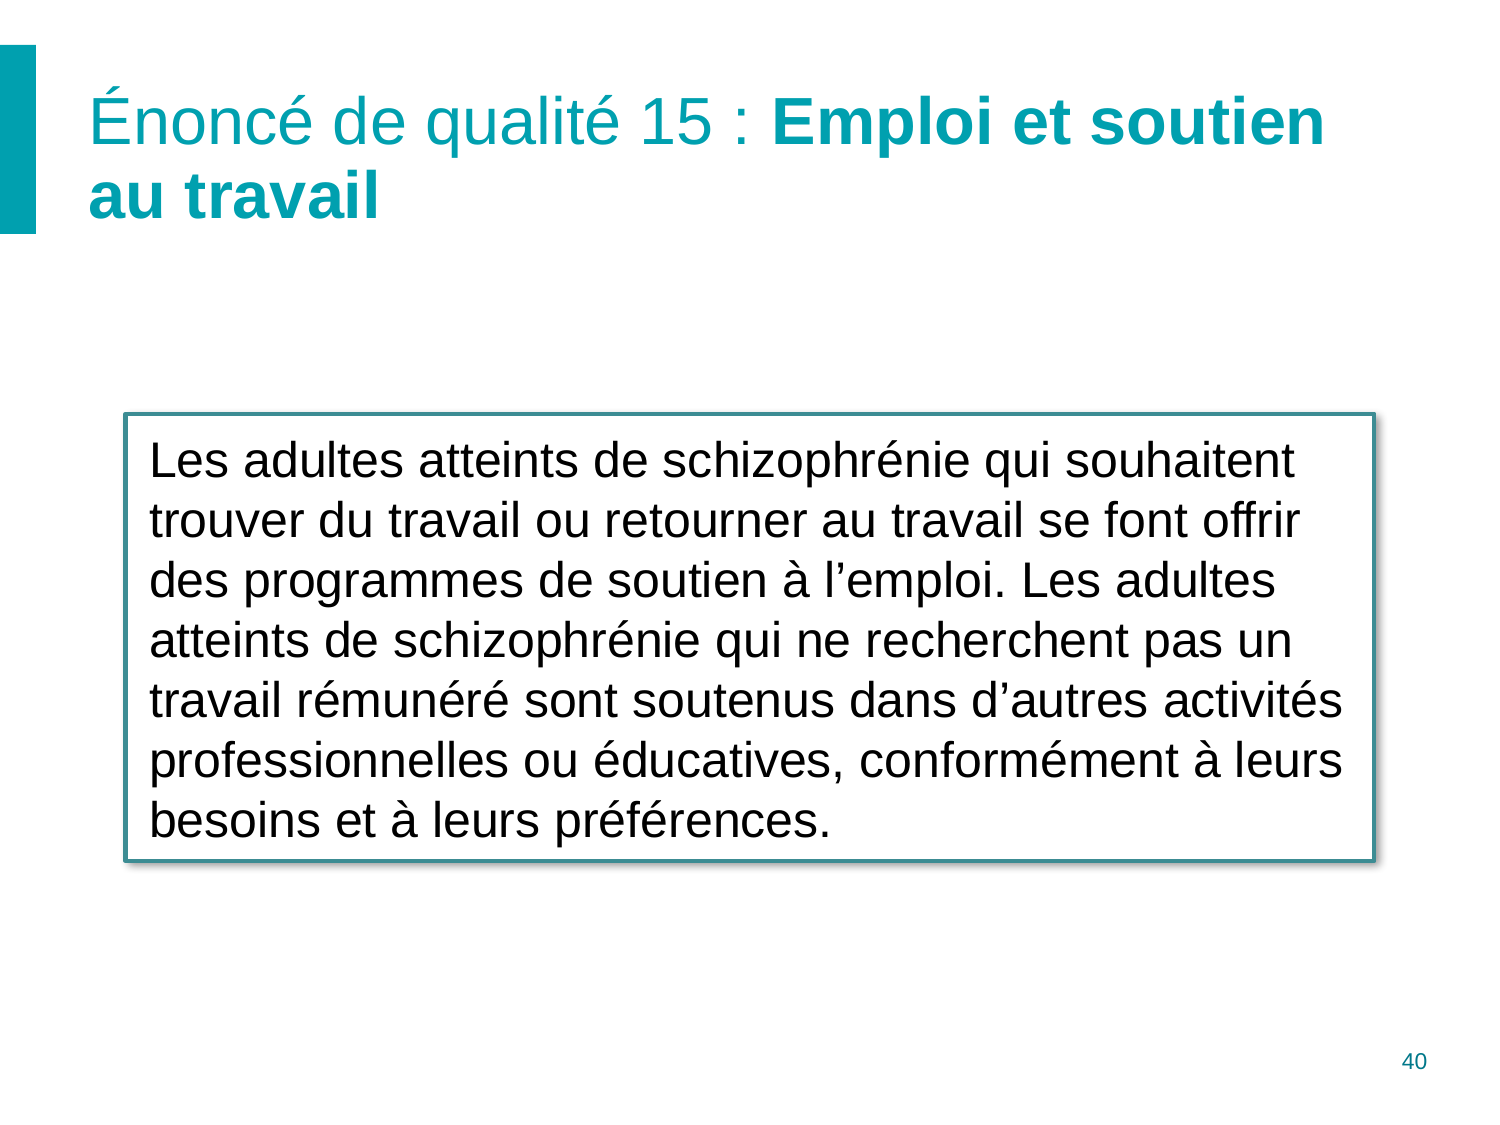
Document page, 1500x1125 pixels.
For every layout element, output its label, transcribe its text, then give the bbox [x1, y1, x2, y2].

text_box Les adultes atteints de schizophrénie qui souhaitent trouver du travail ou retourner au travail se font offrir des programmes de soutien à l’emploi. Les adultes atteints de schizophrénie qui ne recherchent pas un travail rémunéré sont soutenus dans d’autres activités professionnelles ou éducatives, conformément à leurs besoins et à leurs préférences. [125, 413, 1375, 861]
title Énoncé de qualité 15 : Emploi et soutien au travail [73, 72, 1427, 264]
